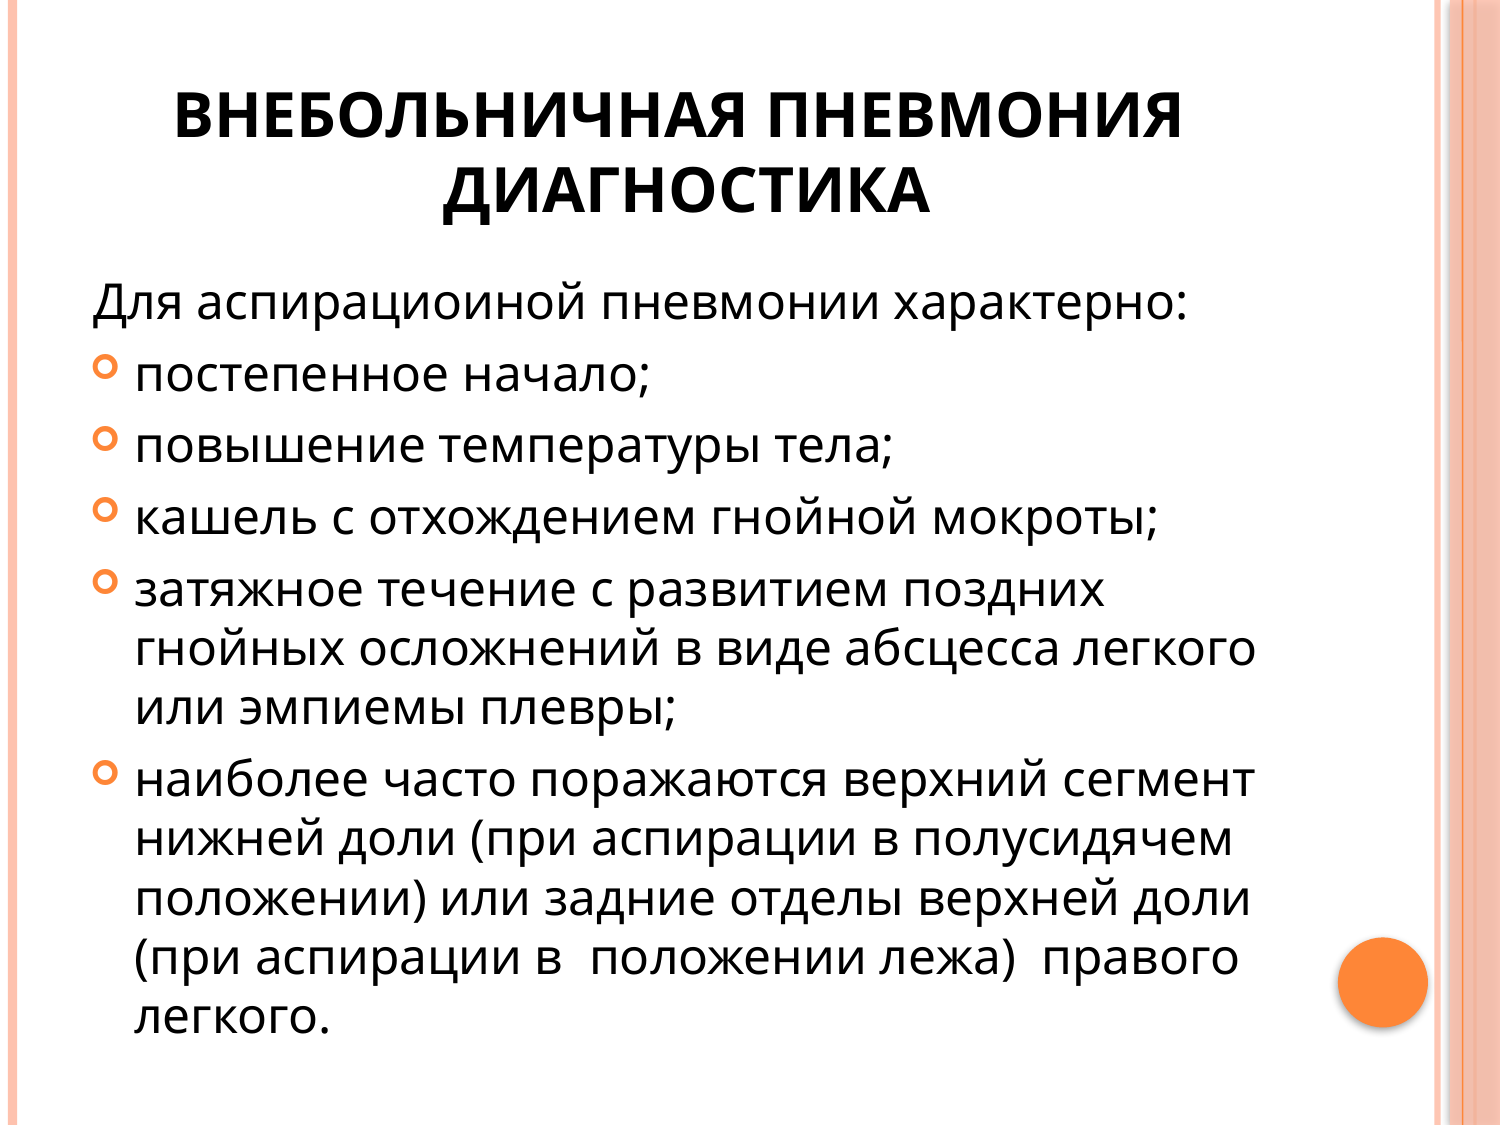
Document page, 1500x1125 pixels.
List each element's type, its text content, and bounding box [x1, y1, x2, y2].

list Для аспирациоиной пневмонии характерно: постепенное начало; повышение температуры тела; кашель с отхождением гнойной мокроты; затяжное течение с развитием поздних гнойных осложнений в виде абсцесса легкого или эмпиемы плевры; наиболее часто поражаются верхний сегмент нижней доли (при аспирации в полусидячем положении) или задние отделы верхней доли (при аспирации в положении лежа) правого легкого. [75, 262, 1300, 1062]
title Внебольничная пневмония диагностика [75, 45, 1300, 233]
